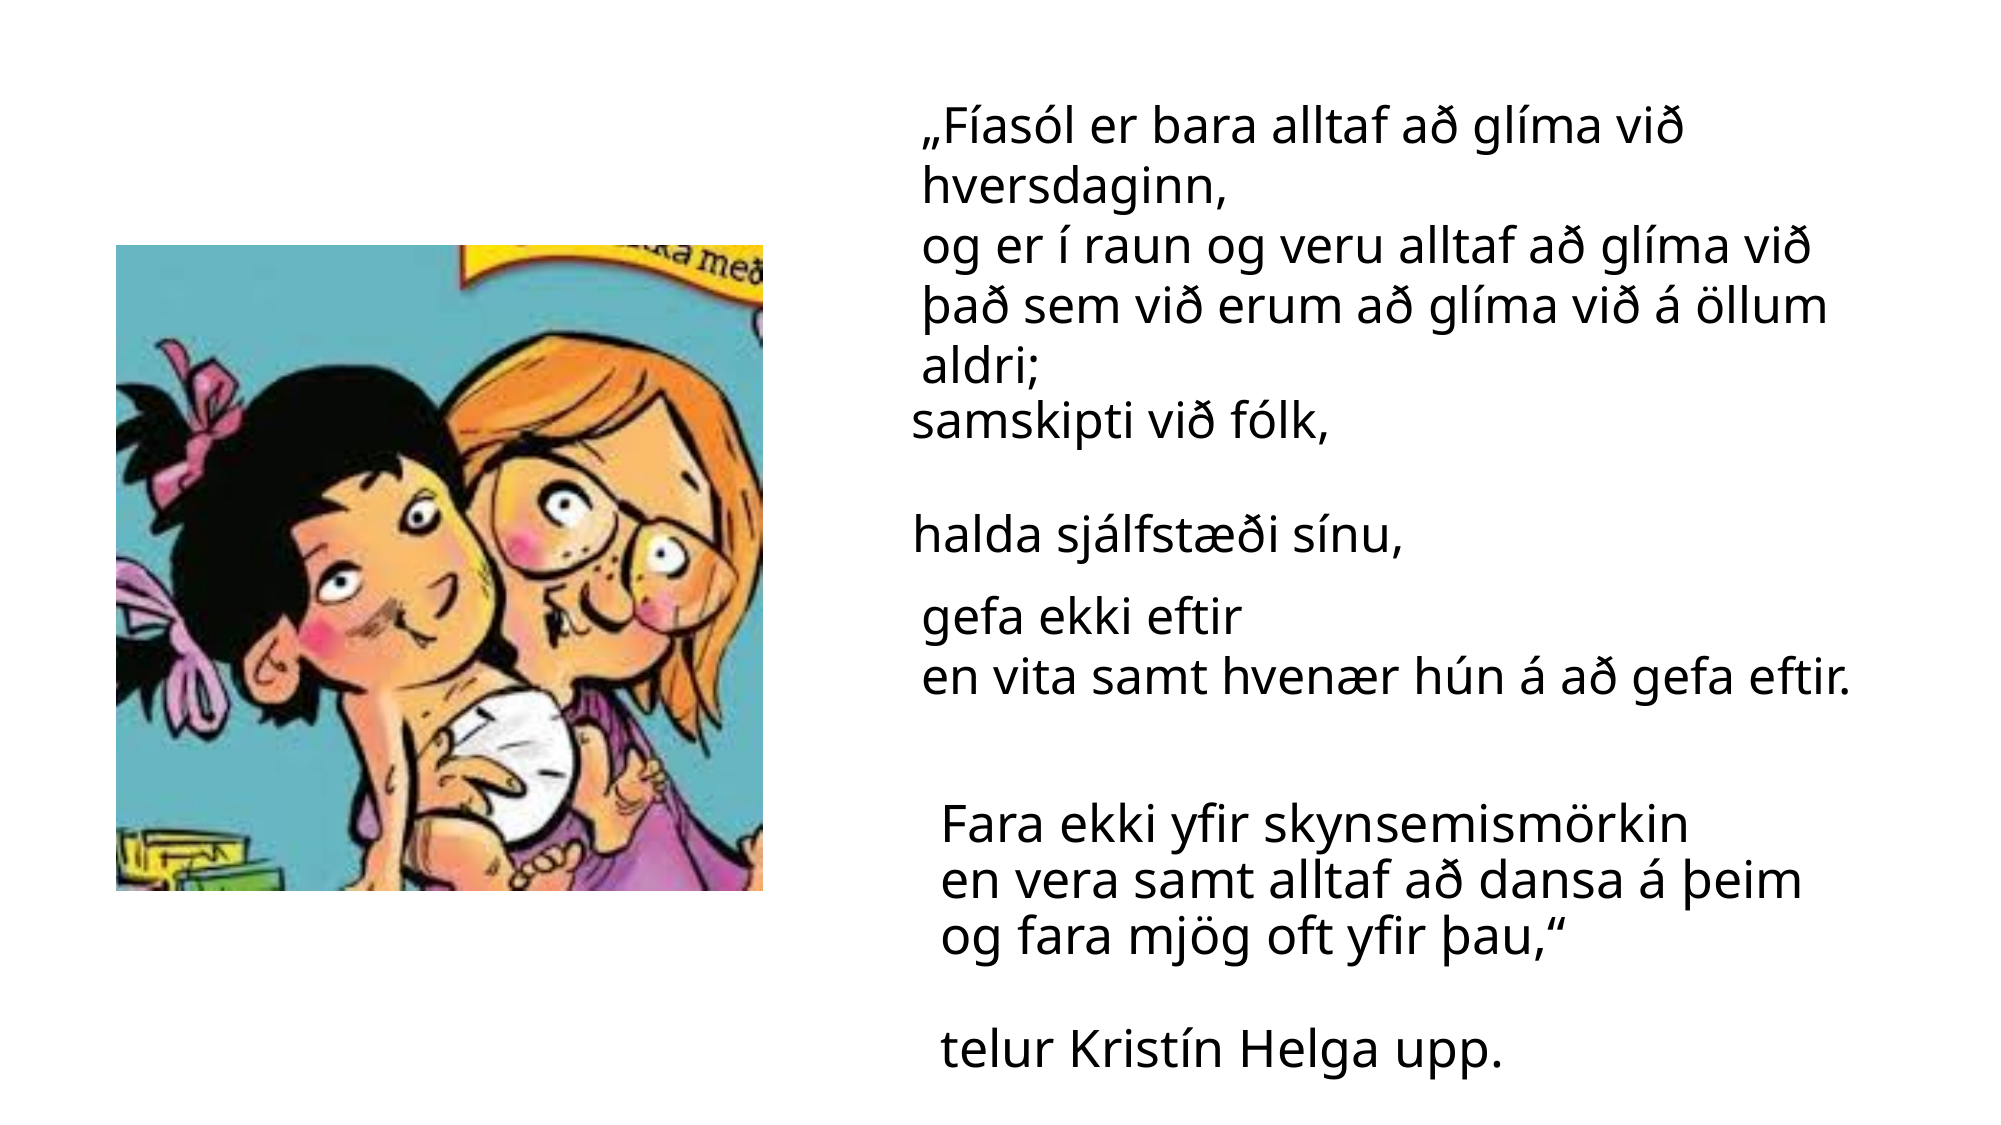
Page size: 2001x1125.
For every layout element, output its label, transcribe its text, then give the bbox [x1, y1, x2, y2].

text_box halda sjálfstæði sínu, [897, 495, 1434, 570]
text_box gefa ekki eftir en vita samt hvenær hún á að gefa eftir. [906, 576, 1907, 712]
picture [116, 245, 763, 892]
list Fara ekki yfir skynsemismörkin en vera samt alltaf að dansa á þeim og fara mjög oft yfir þau,“ telur Kristín Helga upp. [925, 762, 1924, 1086]
text_box samskipti við fólk, [896, 381, 1346, 457]
text_box „Fíasól er bara alltaf að glíma við hversdaginn, og er í raun og veru alltaf að glíma við það sem við erum að glíma við á öllum aldri; [906, 86, 1907, 401]
